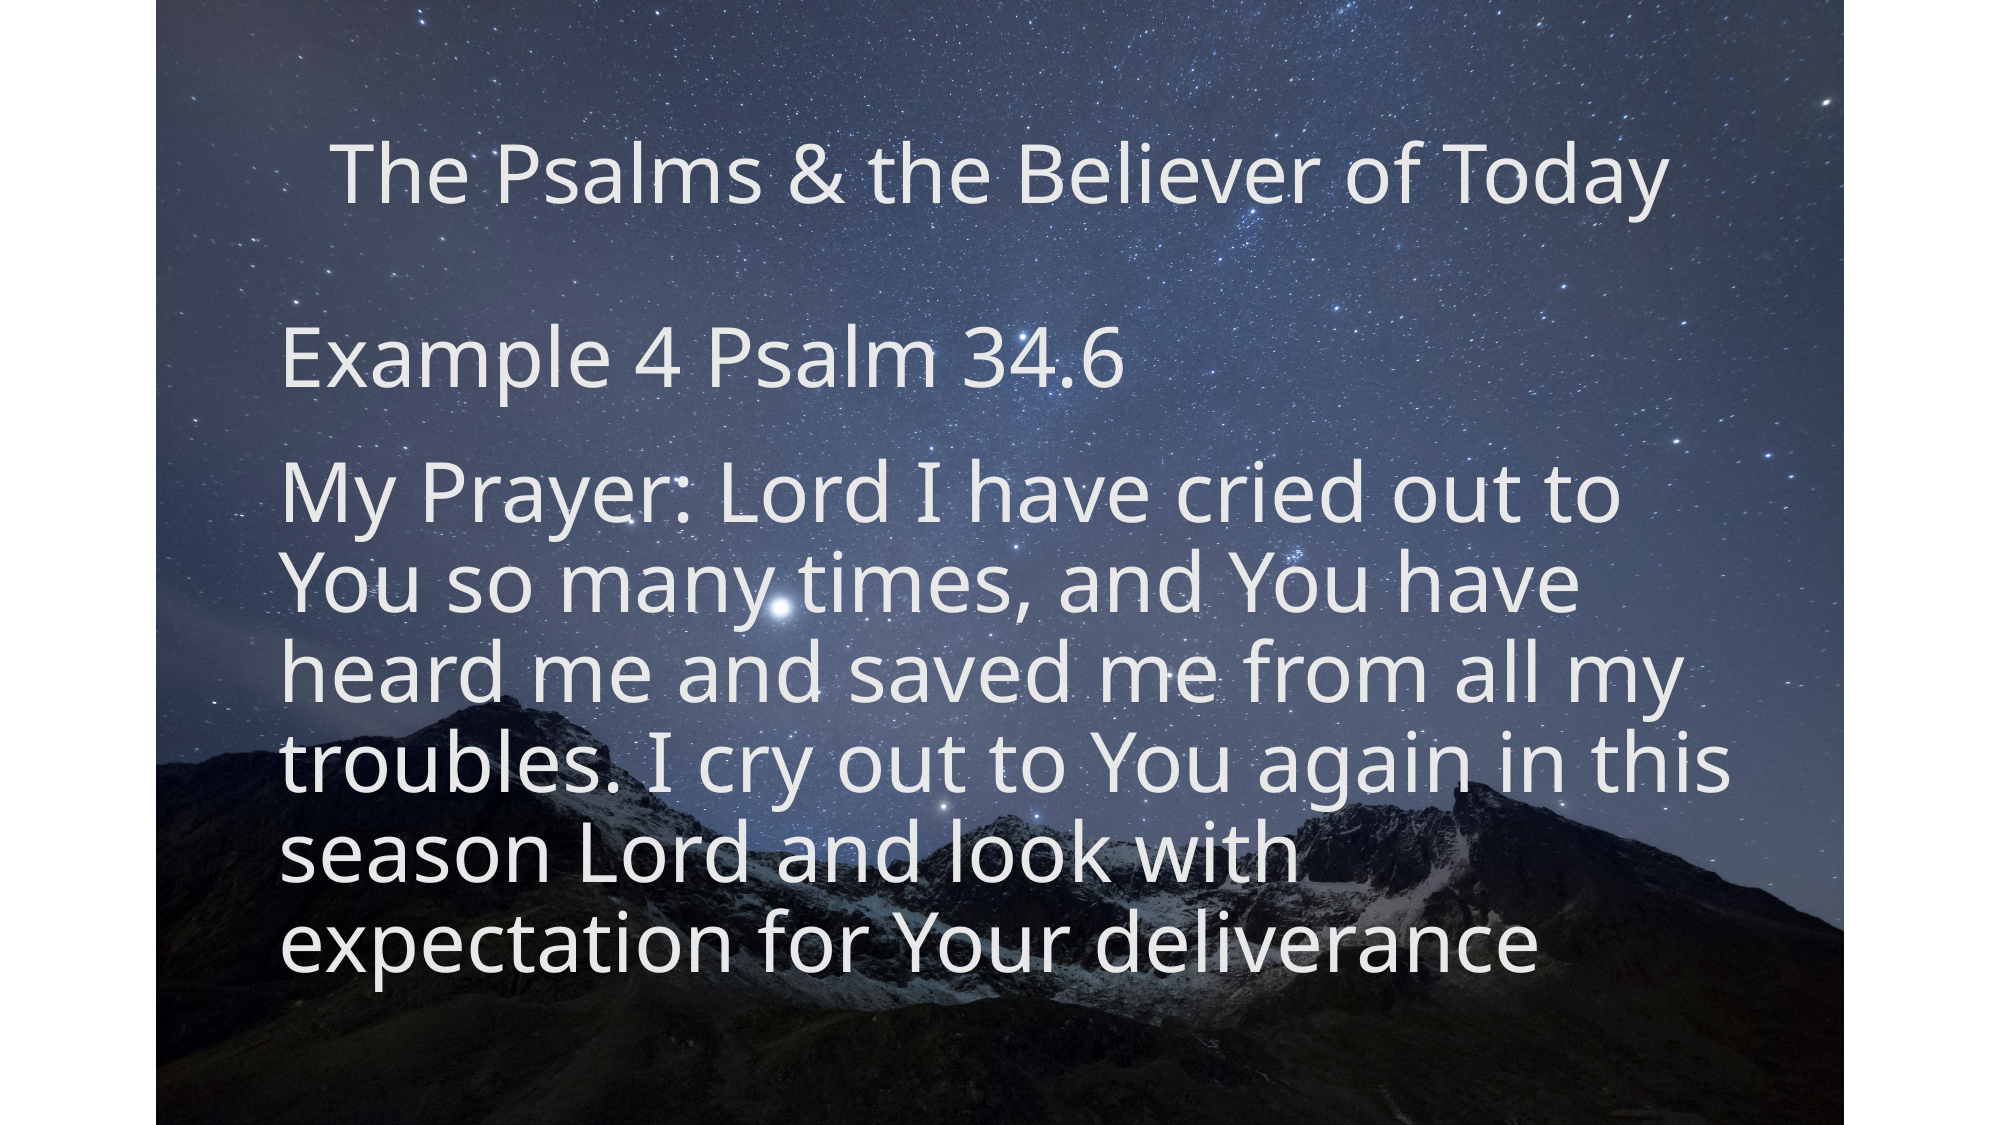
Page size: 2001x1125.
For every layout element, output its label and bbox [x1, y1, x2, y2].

picture [155, 0, 1845, 1125]
